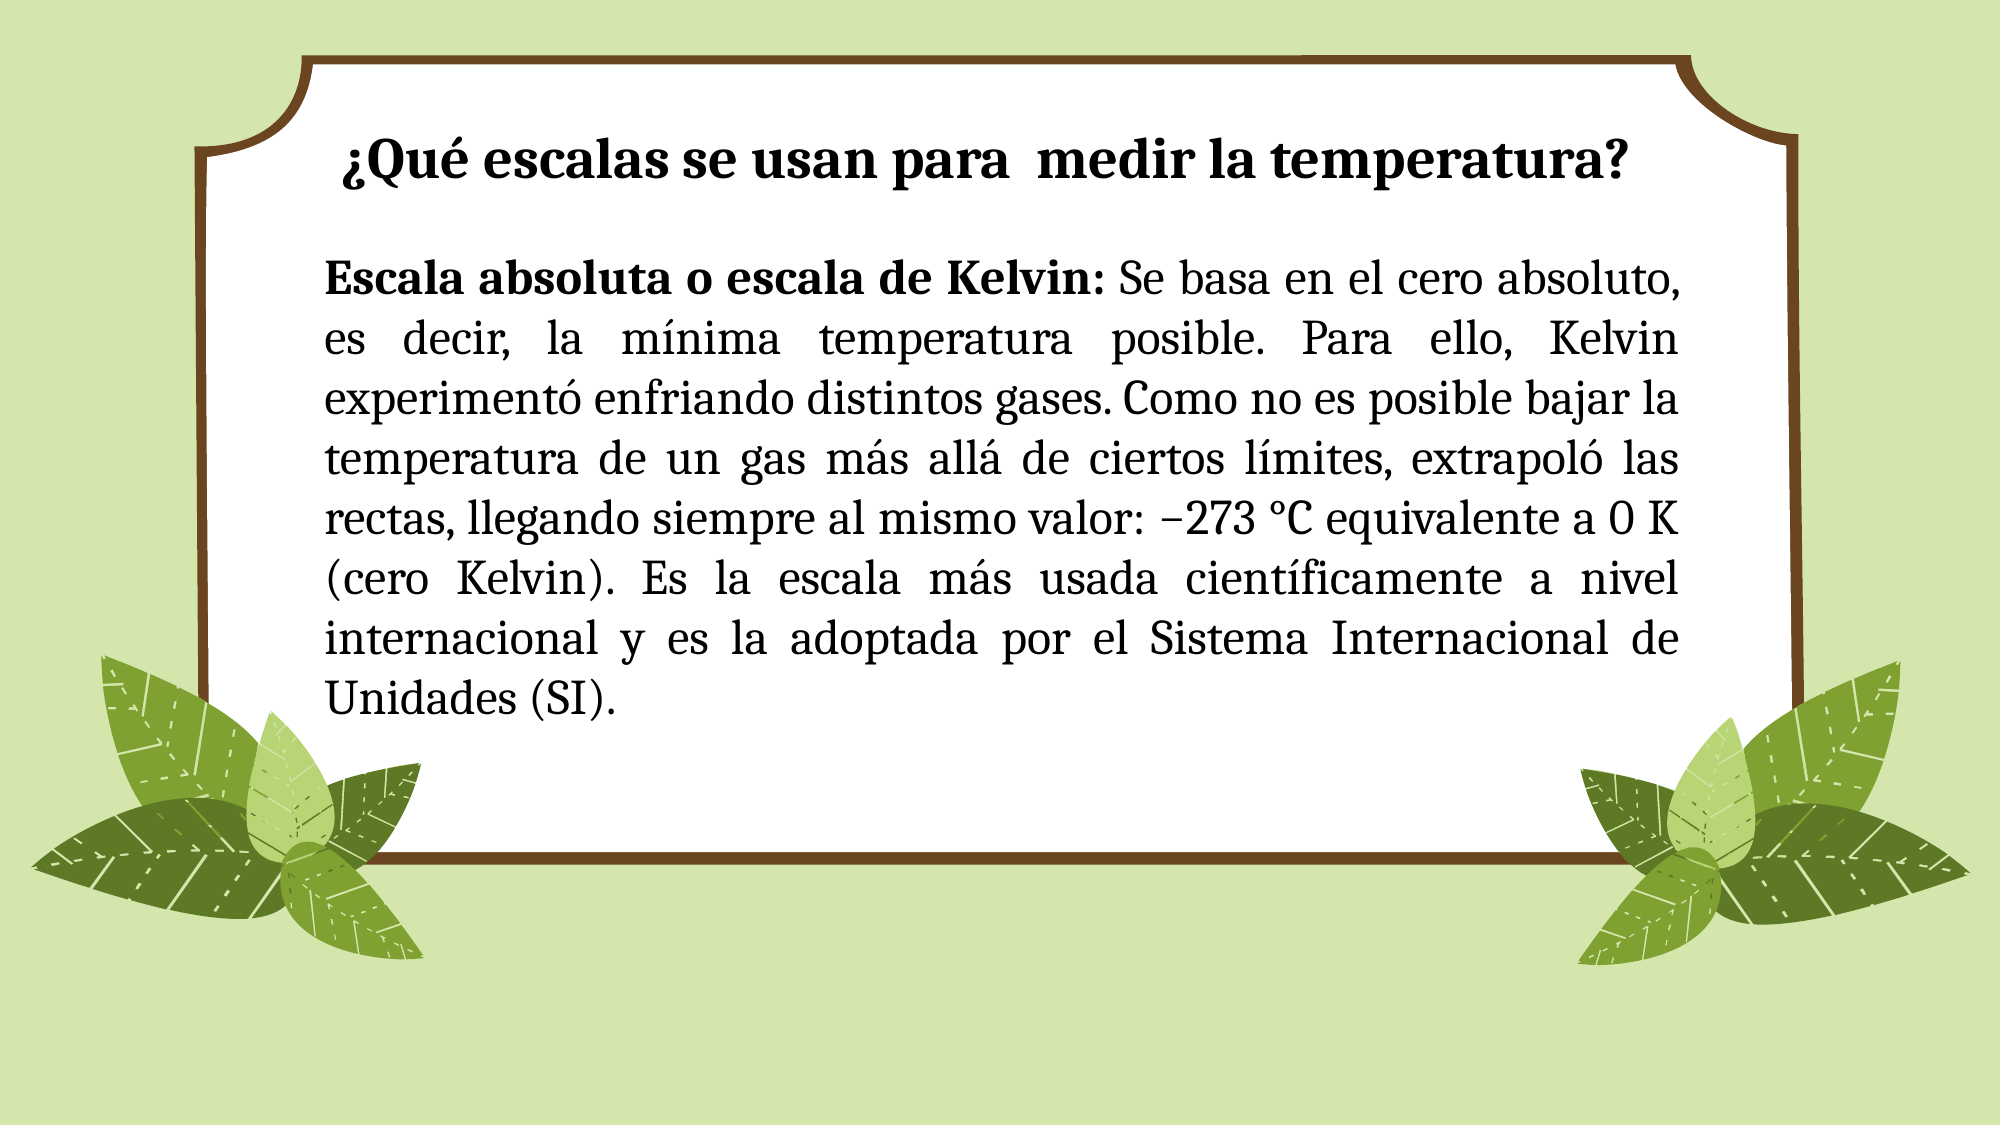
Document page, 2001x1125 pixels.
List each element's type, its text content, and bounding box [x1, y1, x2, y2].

text_box Escala absoluta o escala de Kelvin: Se basa en el cero absoluto, es decir, la mínima temperatura posible. Para ello, Kelvin experimentó enfriando distintos gases. Como no es posible bajar la temperatura de un gas más allá de ciertos límites, extrapoló las rectas, llegando siempre al mismo valor: −273 °C equivalente a 0 K (cero Kelvin). Es la escala más usada científicamente a nivel internacional y es la adoptada por el Sistema Internacional de Unidades (SI). [309, 237, 1695, 733]
text_box ¿Qué escalas se usan para medir la temperatura? [326, 112, 1756, 198]
